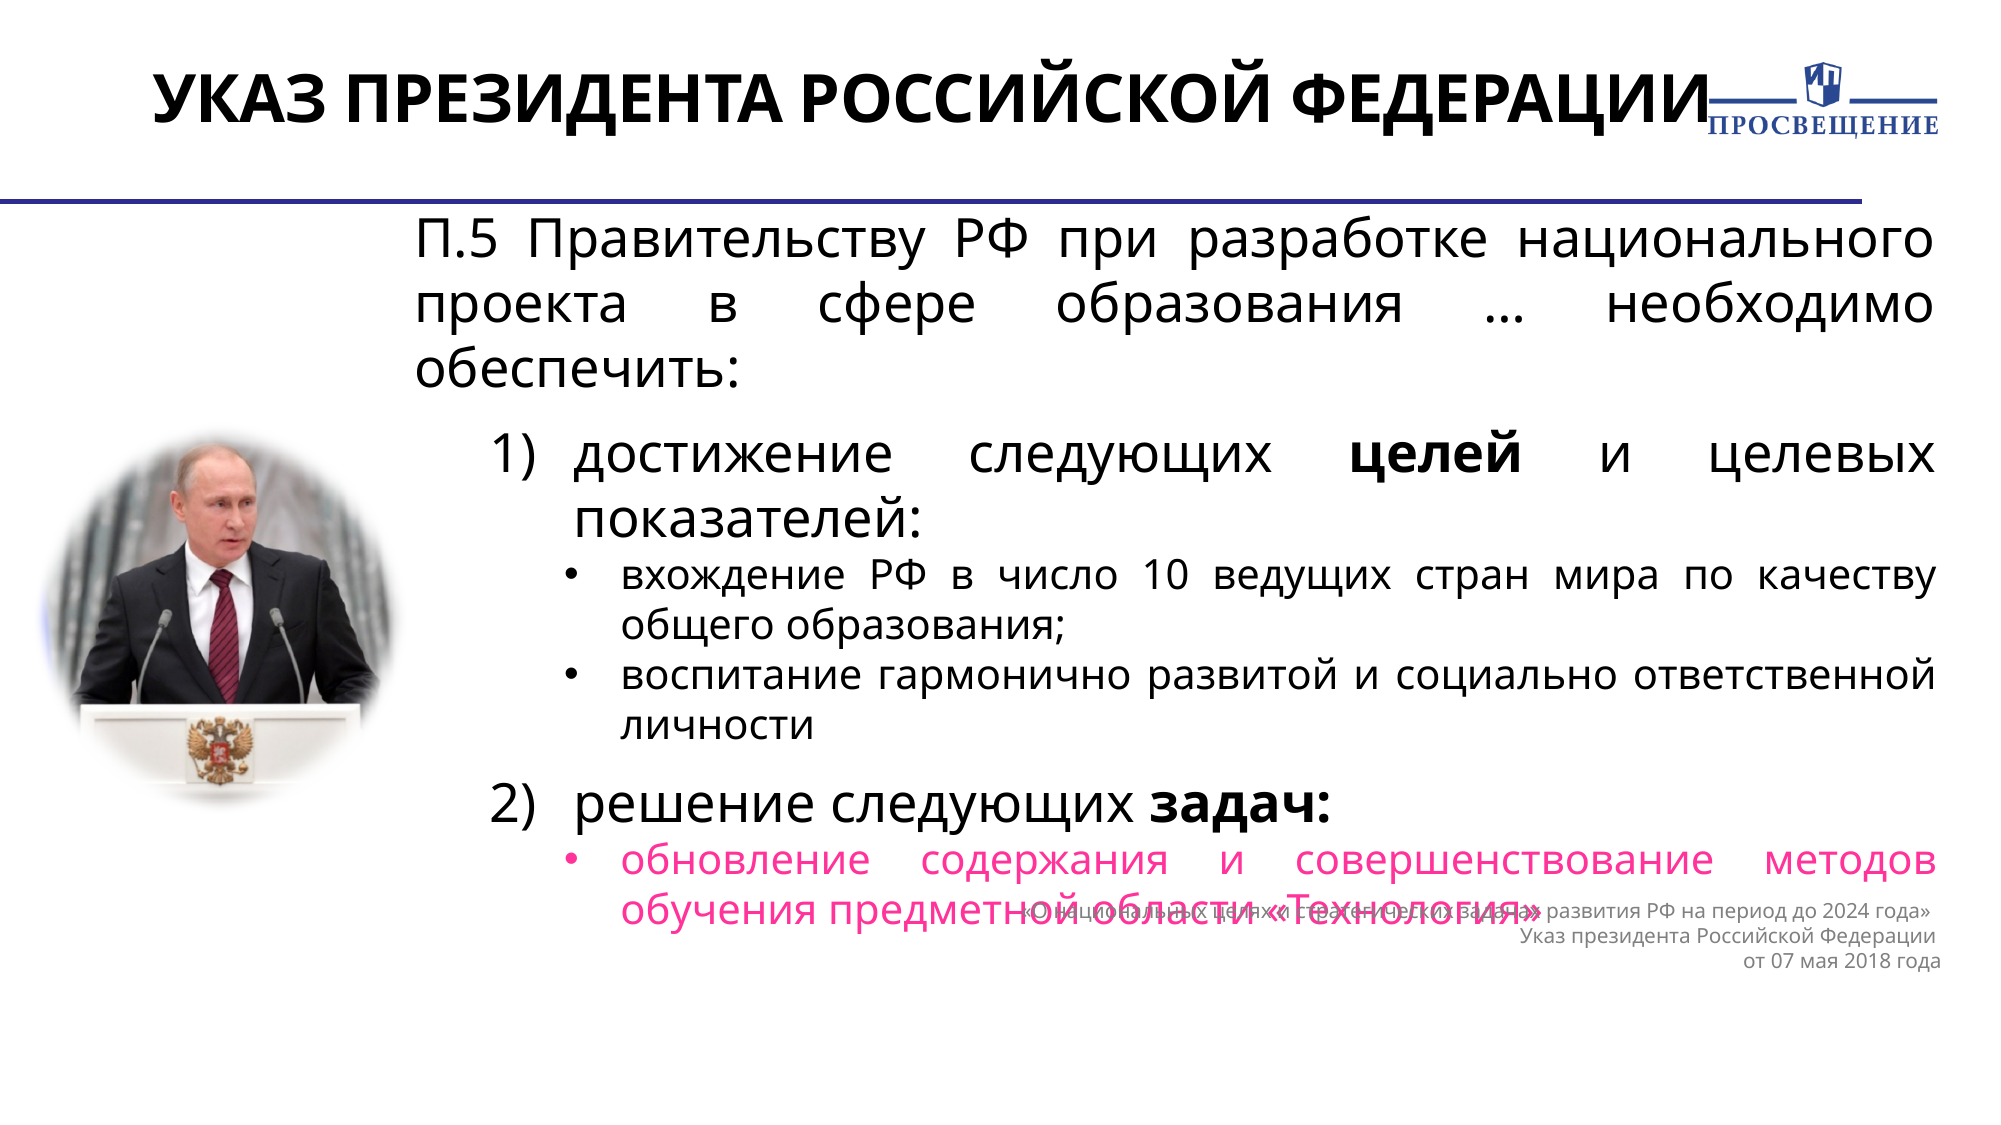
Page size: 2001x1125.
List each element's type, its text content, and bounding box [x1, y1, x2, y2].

picture [1863, 62, 1938, 139]
text_box «О национальных целях и стратегических задачах развития РФ на период до 2024 года» Указ президента Российской Федерации от 07 мая 2018 года [811, 890, 1957, 981]
text_box П.5 Правительству РФ при разработке национального проекта в сфере образования … необходимо обеспечить: достижение следующих целей и целевых показателей: вхождение РФ в число 10 ведущих стран мира по качеству общего образования; воспитание гармонично развитой и социально ответственной личности решение следующих задач: обновление содержания и совершенствование методов обучения предметной области «Технология» [408, 197, 1943, 939]
title УКАЗ ПРЕЗИДЕНТА РОССИЙСКОЙ ФЕДЕРАЦИИ [137, 0, 1863, 202]
picture [32, 421, 409, 816]
